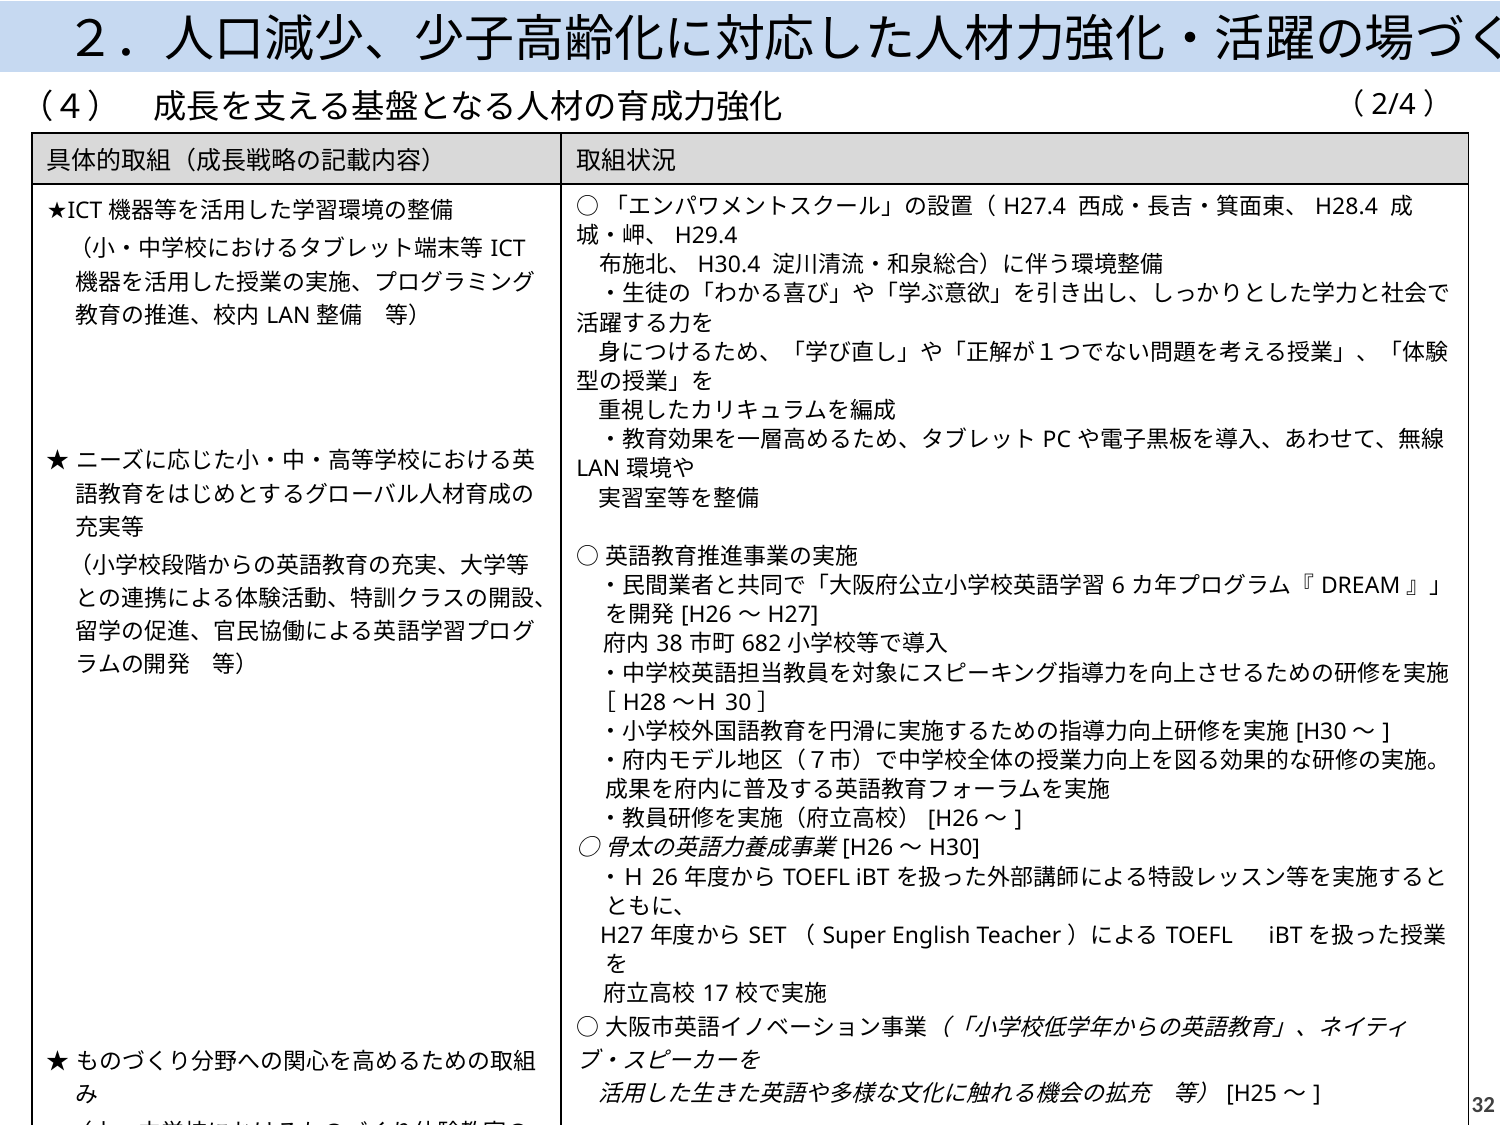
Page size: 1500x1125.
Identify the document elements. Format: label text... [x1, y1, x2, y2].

table_cell ○「エンパワメントスクール」の設置（H27.4 西成・長吉・箕面東、H28.4 成城・岬、H29.4 布施北、H30.4 淀川清流・和泉総合）に伴う環境整備 ・生徒の「わかる喜び」や「学ぶ意欲」を引き出し、しっかりとした学力と社会で活躍する力を 身につけるため、「学び直し」や「正解が１つでない問題を考える授業」、「体験型の授業」を 重視したカリキュラムを編成 ・教育効果を一層高めるため、タブレットPCや電子黒板を導入、あわせて、無線LAN環境や 実習室等を整備 ○英語教育推進事業の実施 ・民間業者と共同で「大阪府公立小学校英語学習6カ年プログラム『DREAM』」を開発[H26～H27] 府内38市町682小学校等で導入 ・中学校英語担当教員を対象にスピーキング指導力を向上させるための研修を実施 ［H28～Ｈ30］ ・小学校外国語教育を円滑に実施するための指導力向上研修を実施[H30～] ・府内モデル地区（７市）で中学校全体の授業力向上を図る効果的な研修の実施。成果を府内に普及する英語教育フォーラムを実施 ・教員研修を実施（府立高校）[H26～] ○骨太の英語力養成事業[H26～H30] ・Ｈ26年度からTOEFL iBTを扱った外部講師による特設レッスン等を実施するとともに、 H27年度からSET（Super English Teacher）によるTOEFL iBTを扱った授業を 府立高校17校で実施 ○大阪市英語イノベーション事業（「小学校低学年からの英語教育」、ネイティブ・スピーカーを 活用した生きた英語や多様な文化に触れる機会の拡充 等）[H25～] ○ものづくりの魅力発信 技能尊重気運の醸成と将来におけるものづくり人材の裾野拡大のため、「おおさかものづくりコレ クション」や「ものづくり体験教室」を大阪府職業能力開発協会が実施 ○工科高校において、工学系大学進学に対応した新たな進学系専科を設置するとともに、企業・ 大学との連携を進め、生徒の企業研修等、実践的指導を推進 [562, 185, 1468, 1125]
table_header 取組状況 [562, 134, 1468, 183]
text_box （４） 成長を支える基盤となる人材の育成力強化 [5, 78, 1164, 133]
slide_number 31 [1159, 1064, 1500, 1124]
table_header 具体的取組（成長戦略の記載内容） [33, 134, 560, 183]
text_box （2/4） [1305, 78, 1483, 129]
table_cell ★ICT機器等を活用した学習環境の整備 （小・中学校におけるタブレット端末等ICT機器を活用した授業の実施、プログラミング教育の推進、校内LAN整備 等） ★ニーズに応じた小・中・高等学校における英語教育をはじめとするグローバル人材育成の充実等 （小学校段階からの英語教育の充実、大学等との連携による体験活動、特訓クラスの開設、留学の促進、官民協働による英語学習プログラムの開発 等） ★ものづくり分野への関心を高めるための取組み （小・中学校におけるものづくり体験教室の推進、ものづくりの魅力発信 等） ★工科高校におけるそれぞれの持つ強みを生かした人材育成の重点化 [33, 185, 560, 1125]
text_box ２．人口減少、少子高齢化に対応した人材力強化・活躍の場づくり [0, 1, 1500, 72]
